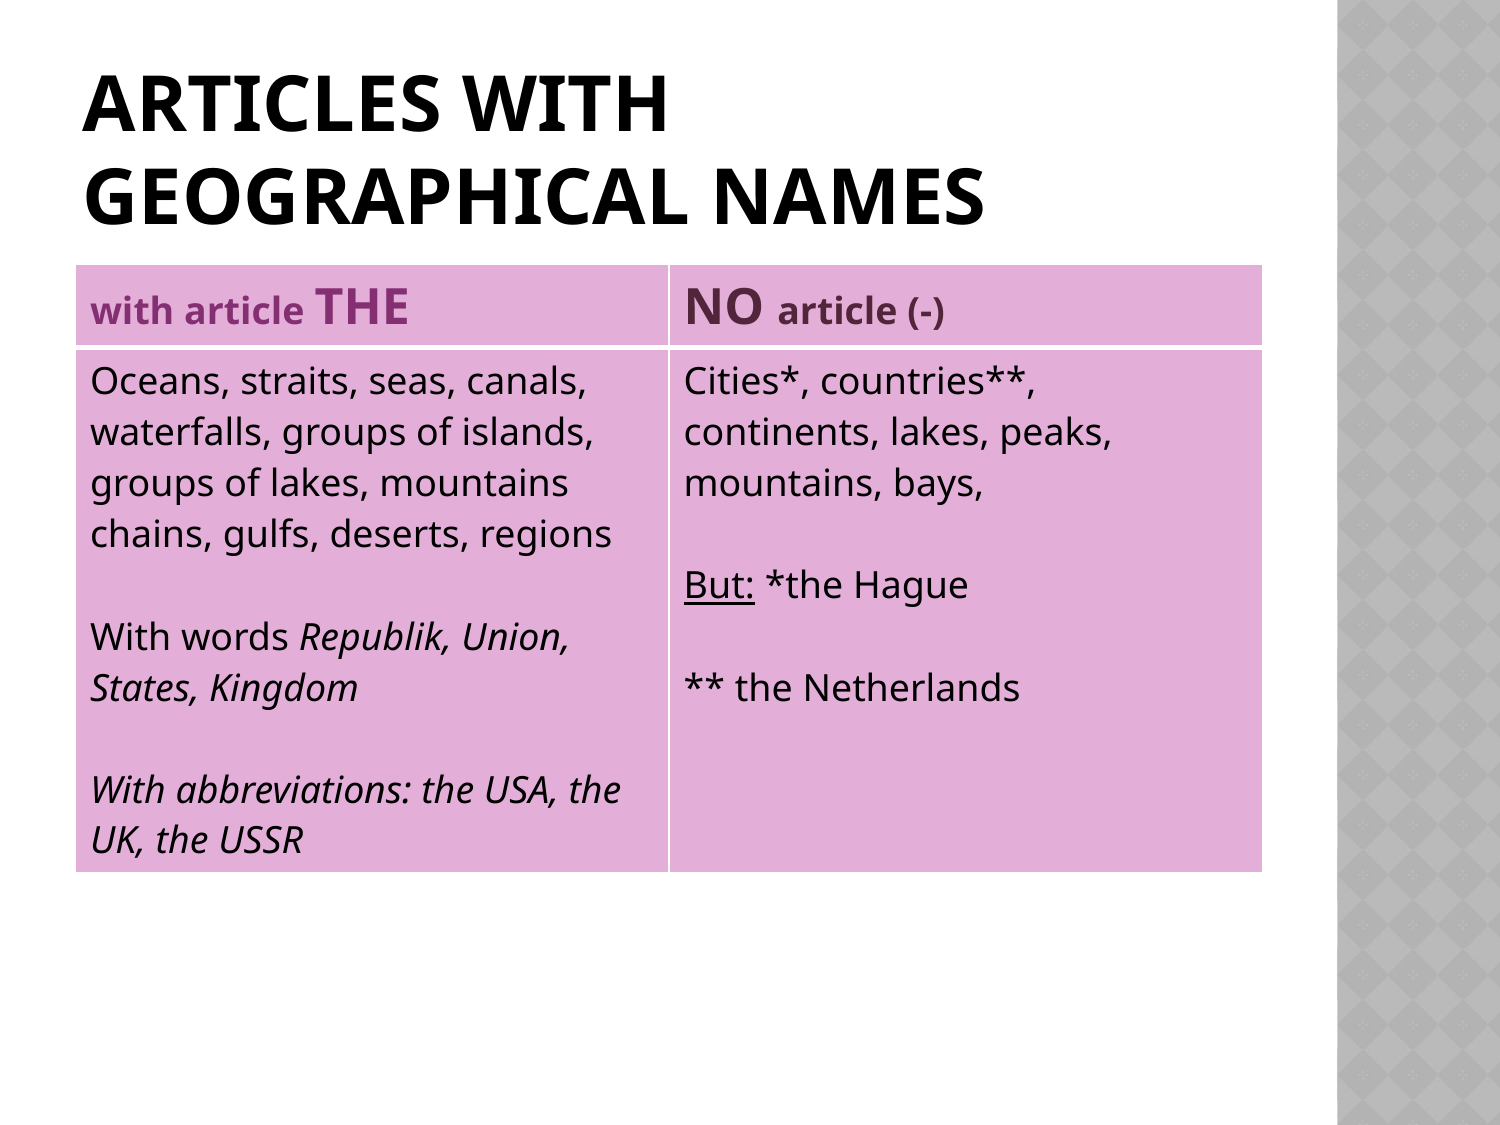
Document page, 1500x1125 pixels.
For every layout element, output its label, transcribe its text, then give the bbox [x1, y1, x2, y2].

title Articles with geographical names [75, 52, 1263, 240]
table_cell Oceans, straits, seas, canals, waterfalls, groups of islands, groups of lakes, mountains chains, gulfs, deserts, regions With words Republik, Union, States, Kingdom With abbreviations: the USA, the UK, the USSR [76, 350, 668, 872]
table_header with article THE [76, 265, 668, 345]
table_header NO article (-) [670, 265, 1262, 345]
table_cell Cities*, countries**, continents, lakes, peaks, mountains, bays, But: *the Hague ** the Netherlands [670, 350, 1262, 872]
